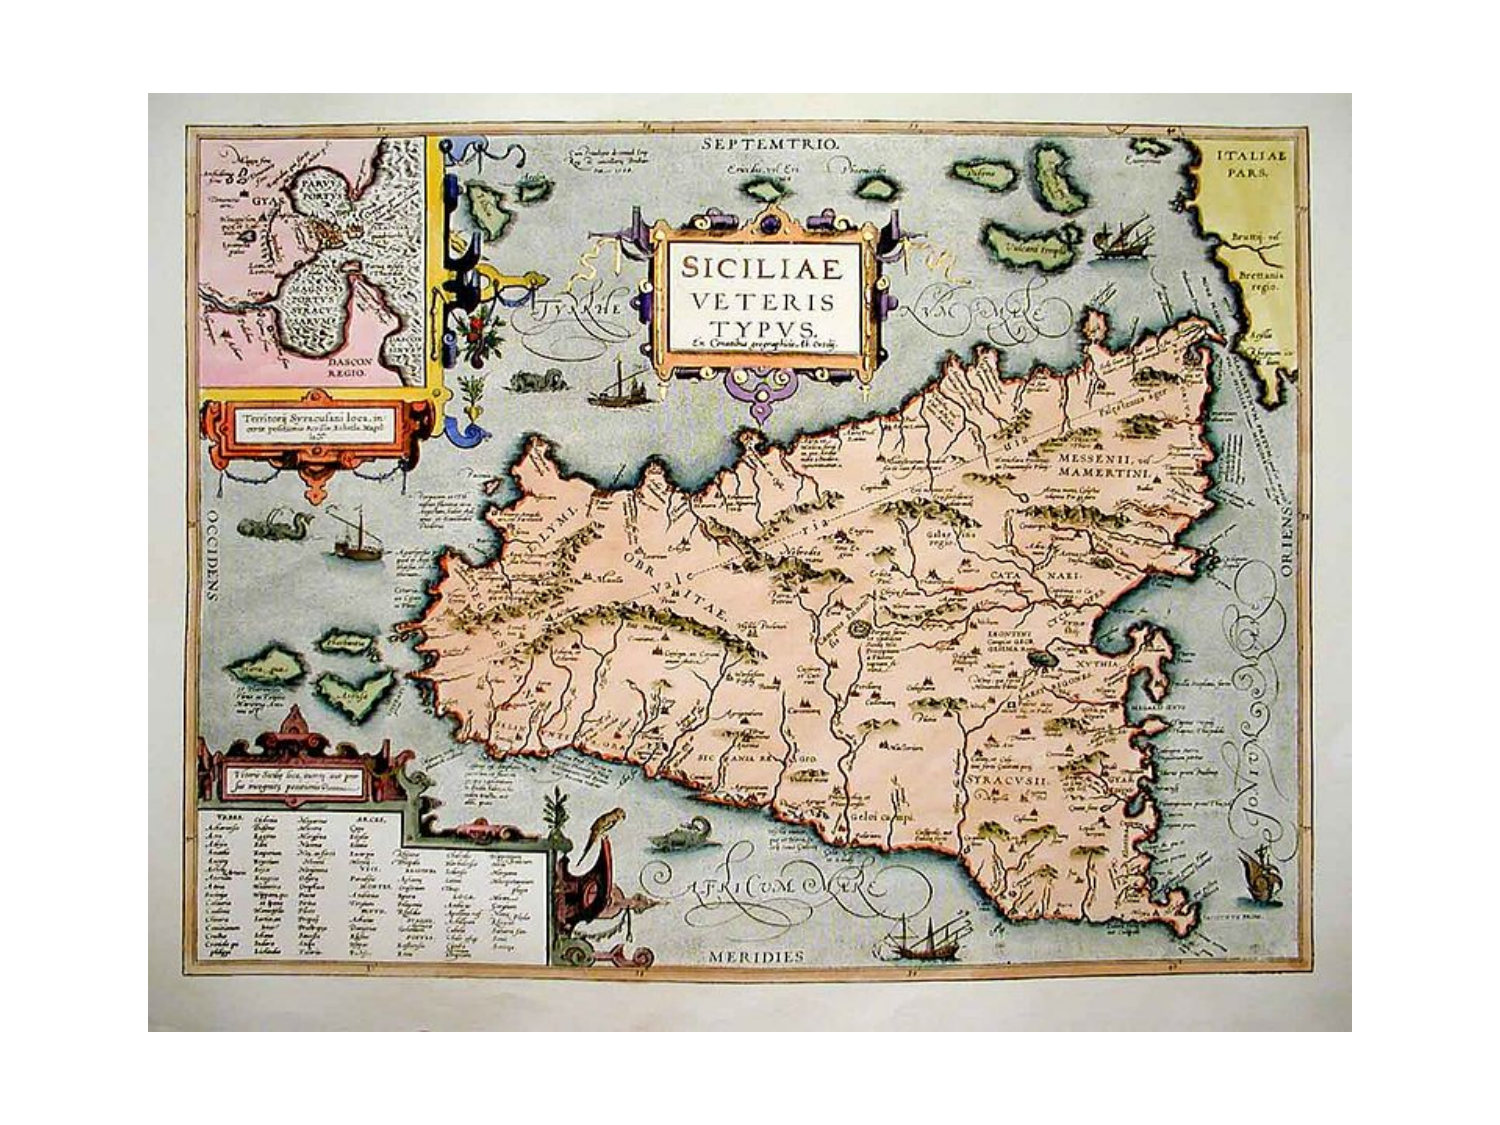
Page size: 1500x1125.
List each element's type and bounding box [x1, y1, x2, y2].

picture [148, 93, 1352, 1032]
